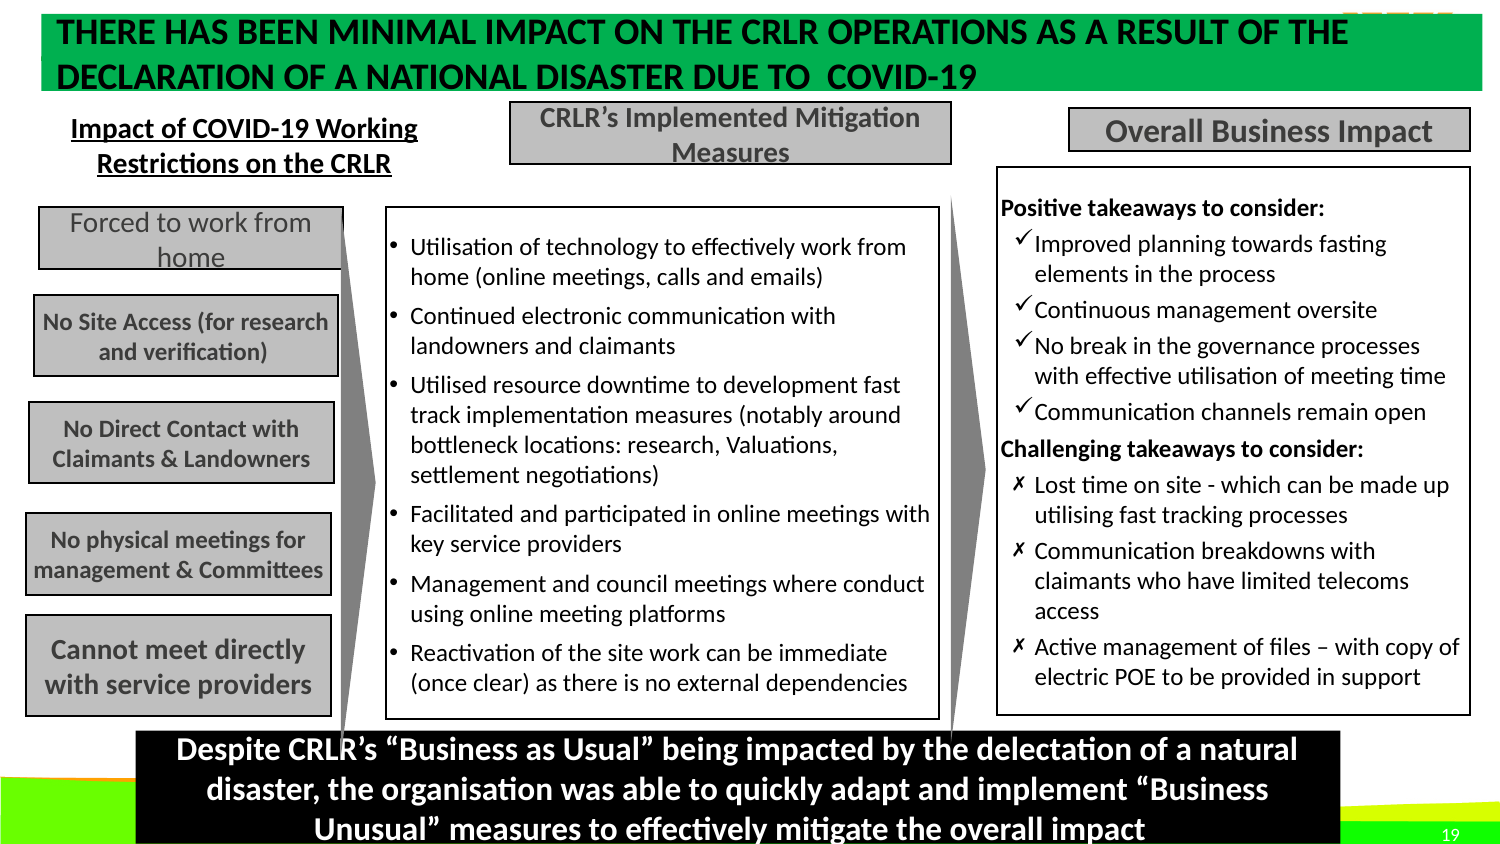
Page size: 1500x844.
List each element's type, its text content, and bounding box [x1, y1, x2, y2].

text_box Impact of COVID-19 Working Restrictions on the CRLR [29, 113, 380, 176]
text_box [950, 726, 954, 744]
picture [1341, 787, 1500, 844]
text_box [385, 101, 952, 720]
text_box Forced to work from home [38, 207, 344, 270]
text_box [996, 107, 1471, 716]
text_box No physical meetings for management & Committees [26, 512, 331, 595]
title There has been minimal impact on the CRLR operations as a result of the declaration of a national disaster due to COVID-19 [41, 13, 1483, 91]
text_box Despite CRLR’s “Business as Usual” being impacted by the delectation of a natural disaster, the organisation was able to quickly adapt and implement “Business Unusual” measures to effectively mitigate the overall impact [135, 730, 1341, 844]
text_box [957, 243, 986, 696]
text_box No Site Access (for research and verification) [33, 295, 339, 376]
picture [0, 0, 1500, 844]
text_box No Direct Contact with Claimants & Landowners [29, 401, 334, 483]
text_box Cannot meet directly with service providers [26, 614, 331, 717]
text_box [340, 208, 376, 757]
